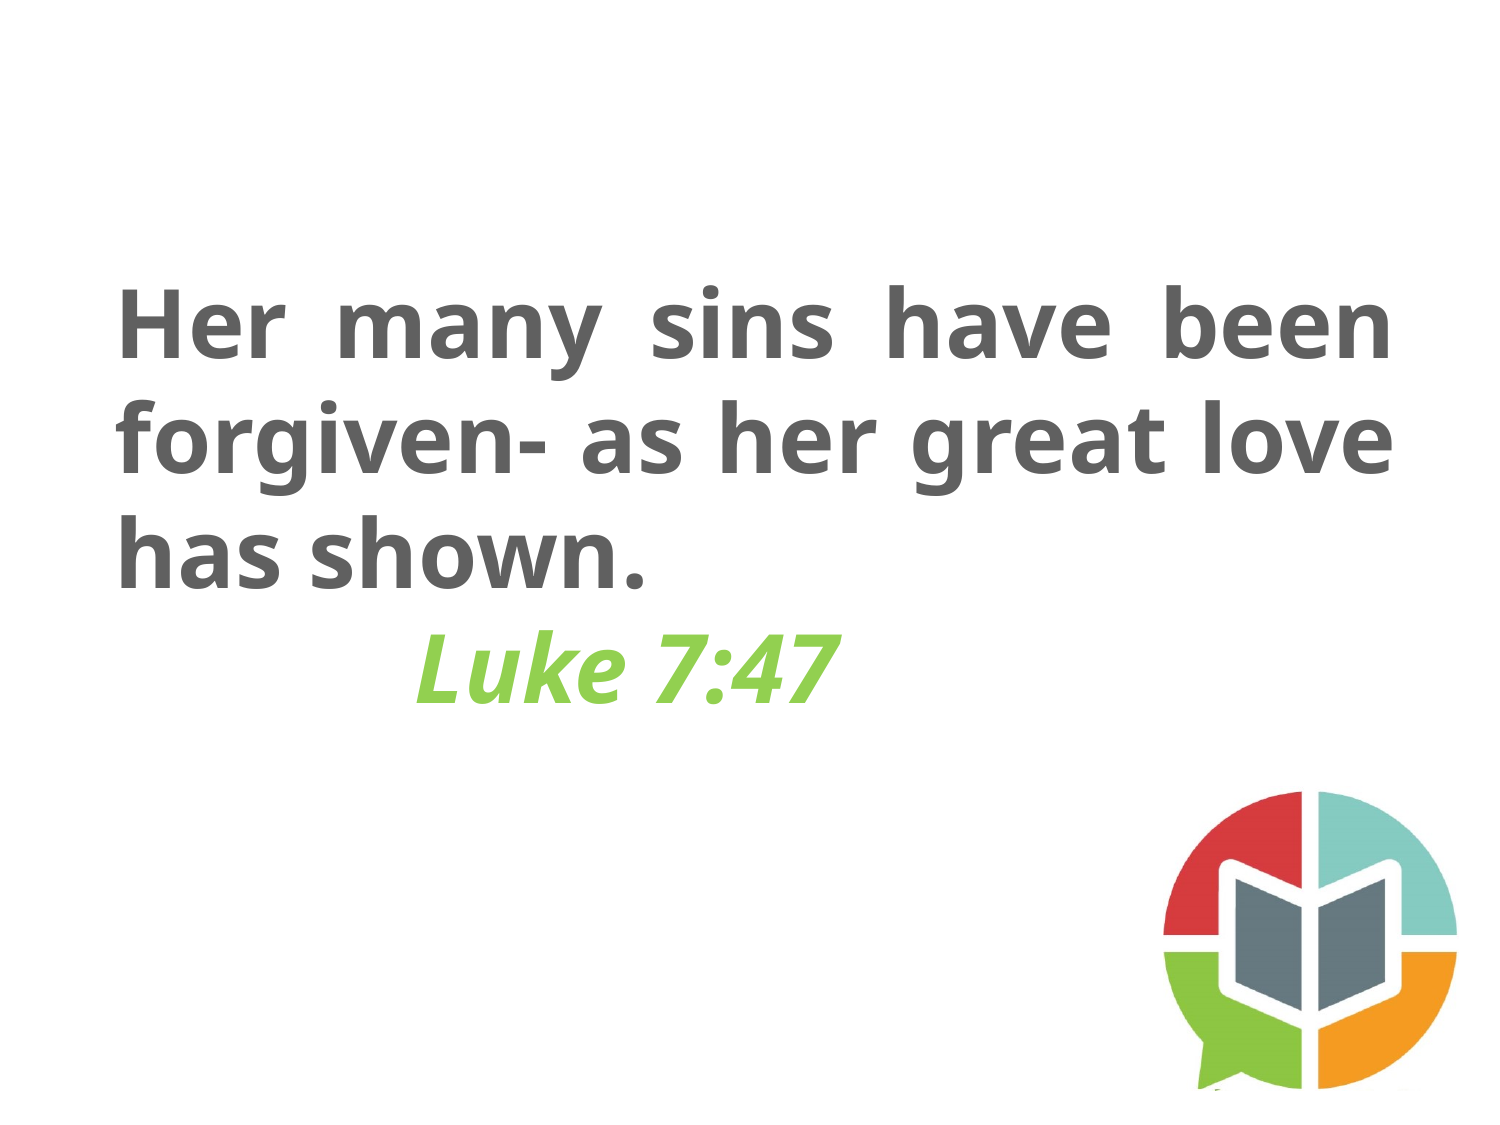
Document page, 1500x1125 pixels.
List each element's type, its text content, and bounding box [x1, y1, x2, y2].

picture [1163, 786, 1459, 1091]
text_box Her many sins have been forgiven- as her great love has shown. Luke 7:47 [100, 255, 1412, 730]
